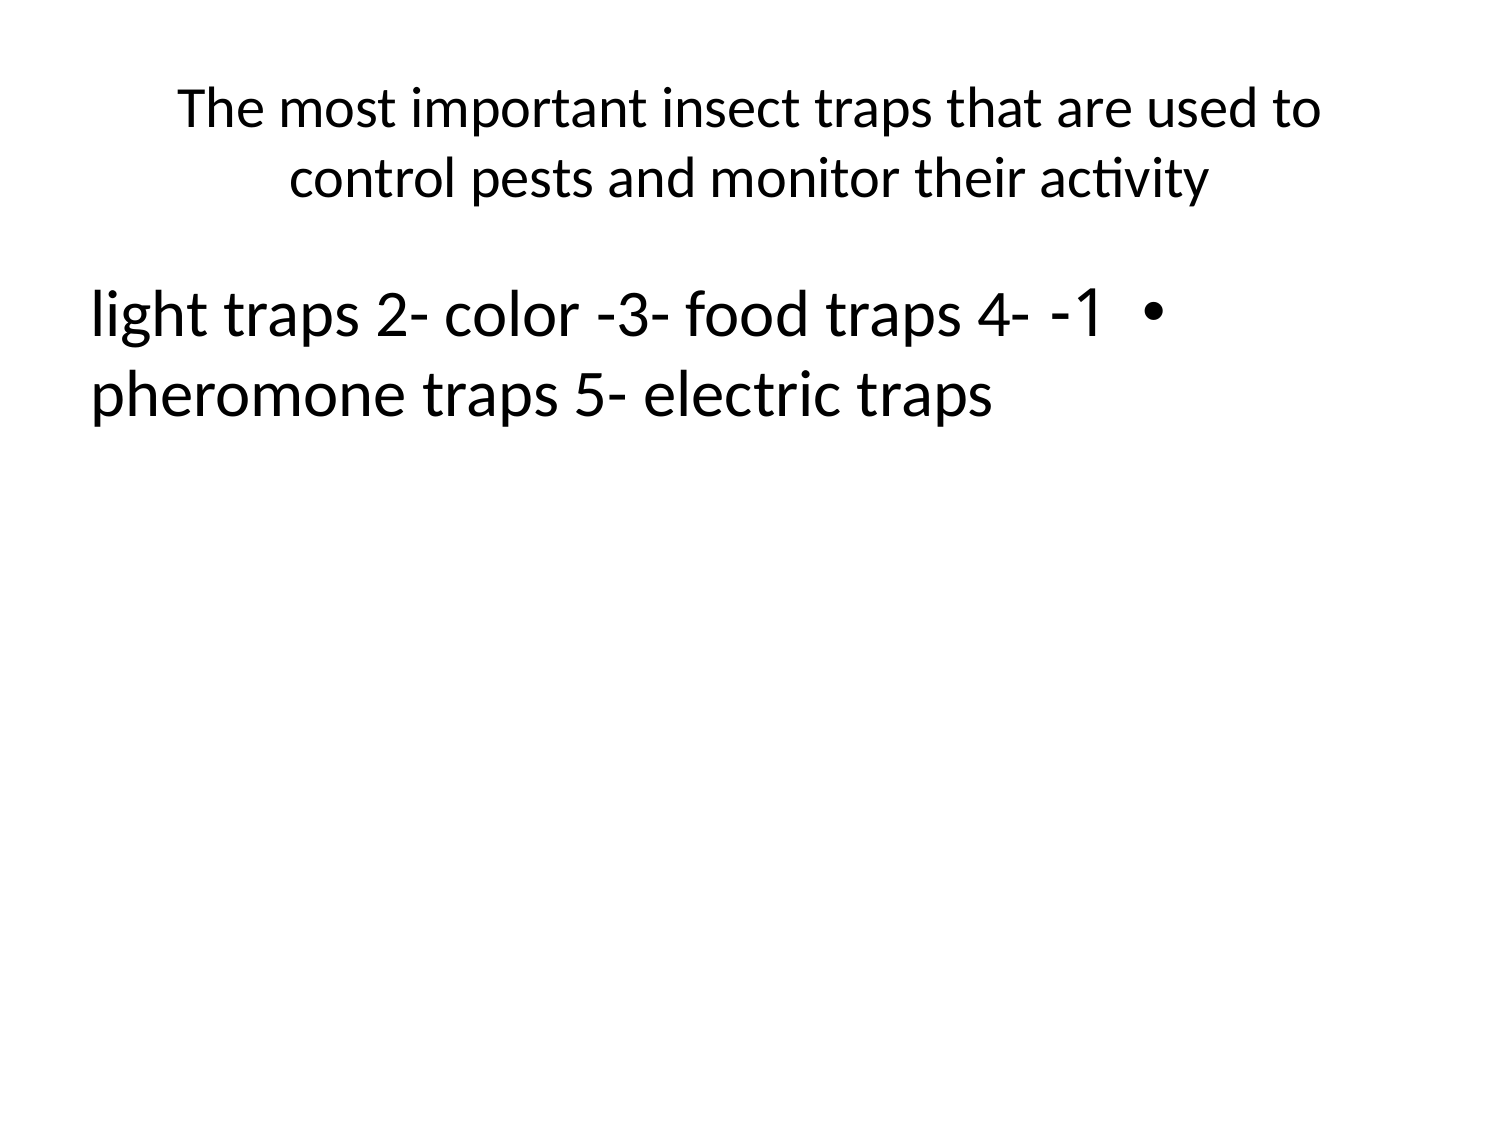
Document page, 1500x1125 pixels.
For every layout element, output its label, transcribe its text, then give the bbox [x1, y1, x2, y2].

title The most important insect traps that are used to control pests and monitor their activity [75, 45, 1425, 233]
list 1- light traps 2- color -3- food traps 4- pheromone traps 5- electric traps [75, 262, 1425, 1005]
